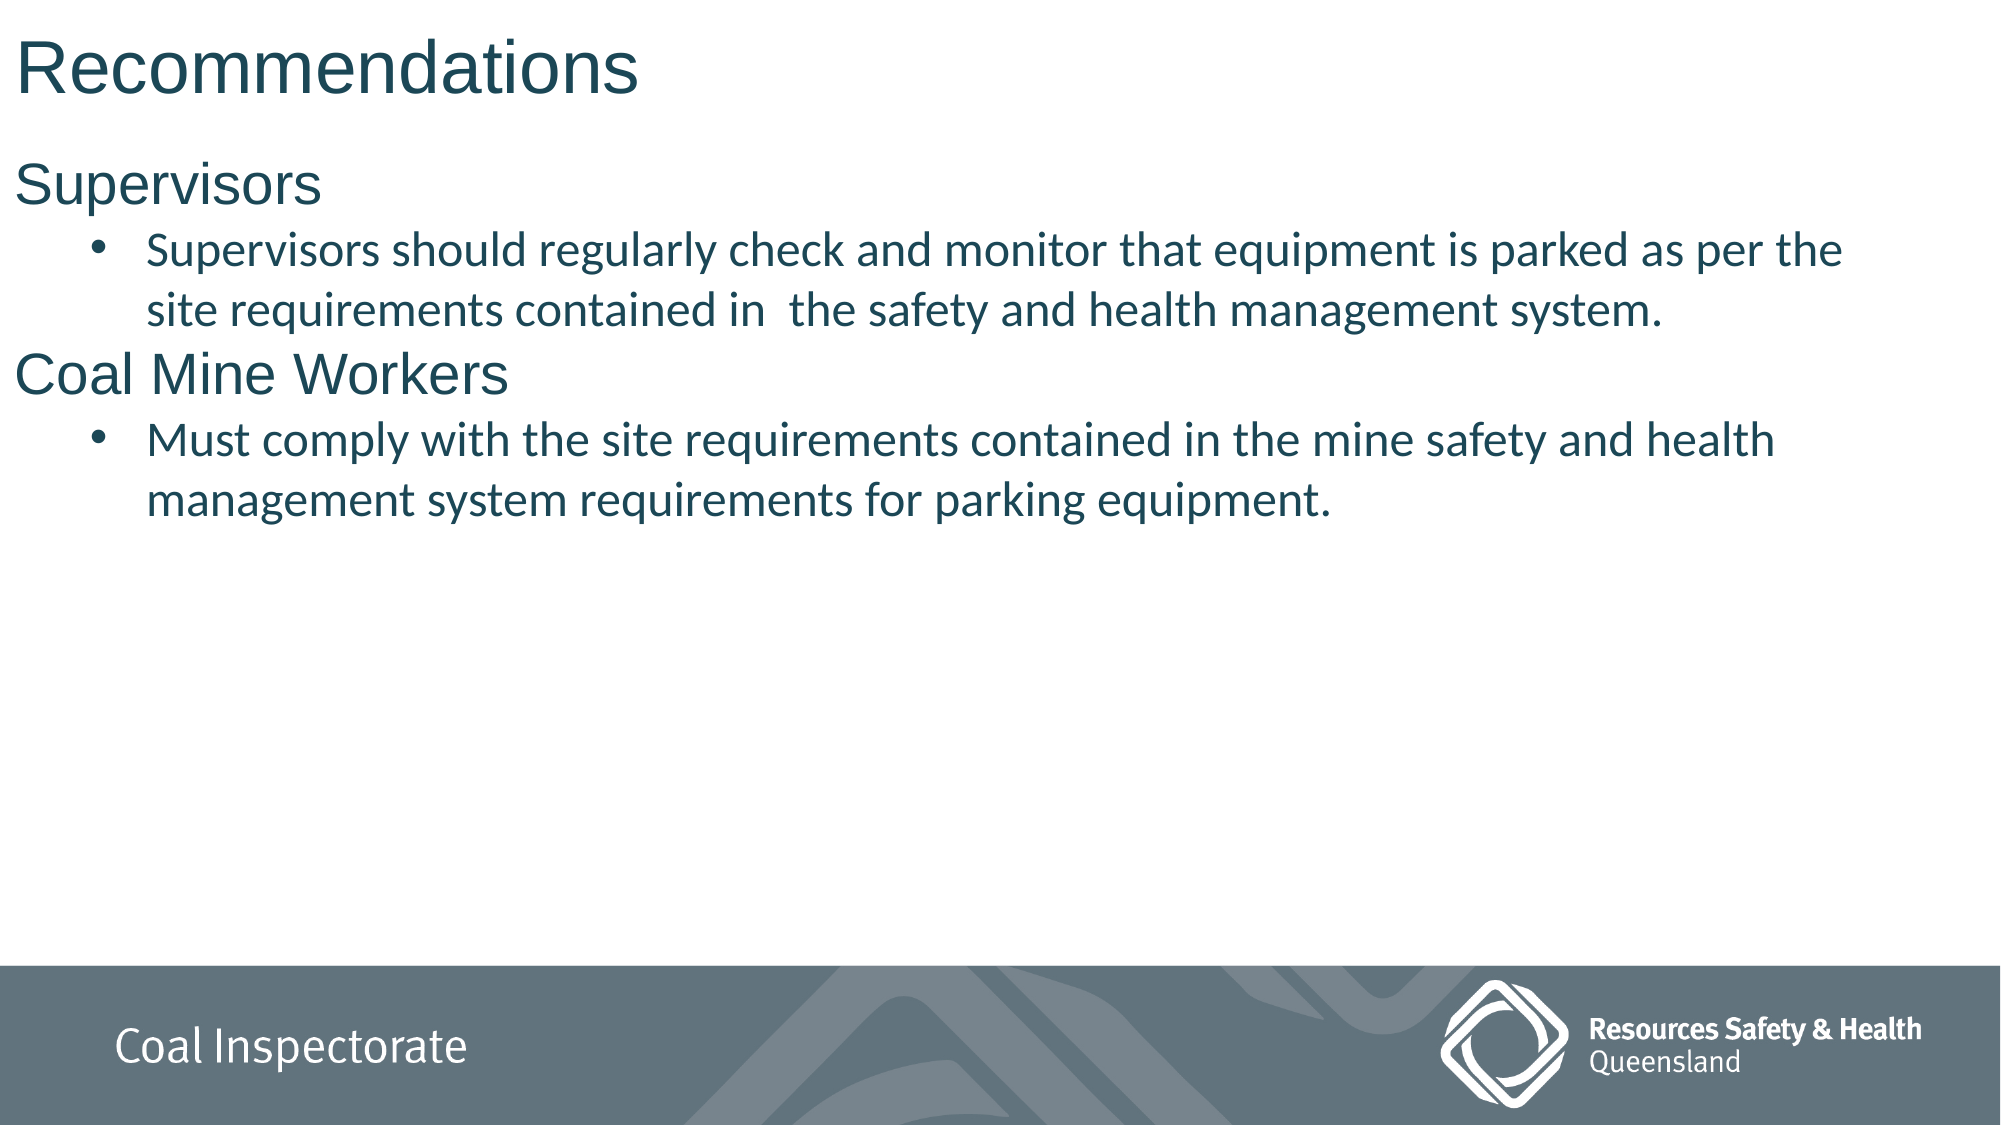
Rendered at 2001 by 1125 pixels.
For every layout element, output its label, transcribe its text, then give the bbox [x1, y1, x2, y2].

picture [0, 0, 2001, 1125]
title Recommendations [0, 0, 1808, 138]
text_box Supervisors Supervisors should regularly check and monitor that equipment is parked as per the site requirements contained in the safety and health management system. Coal Mine Workers Must comply with the site requirements contained in the mine safety and health management system requirements for parking equipment. [0, 138, 1916, 534]
